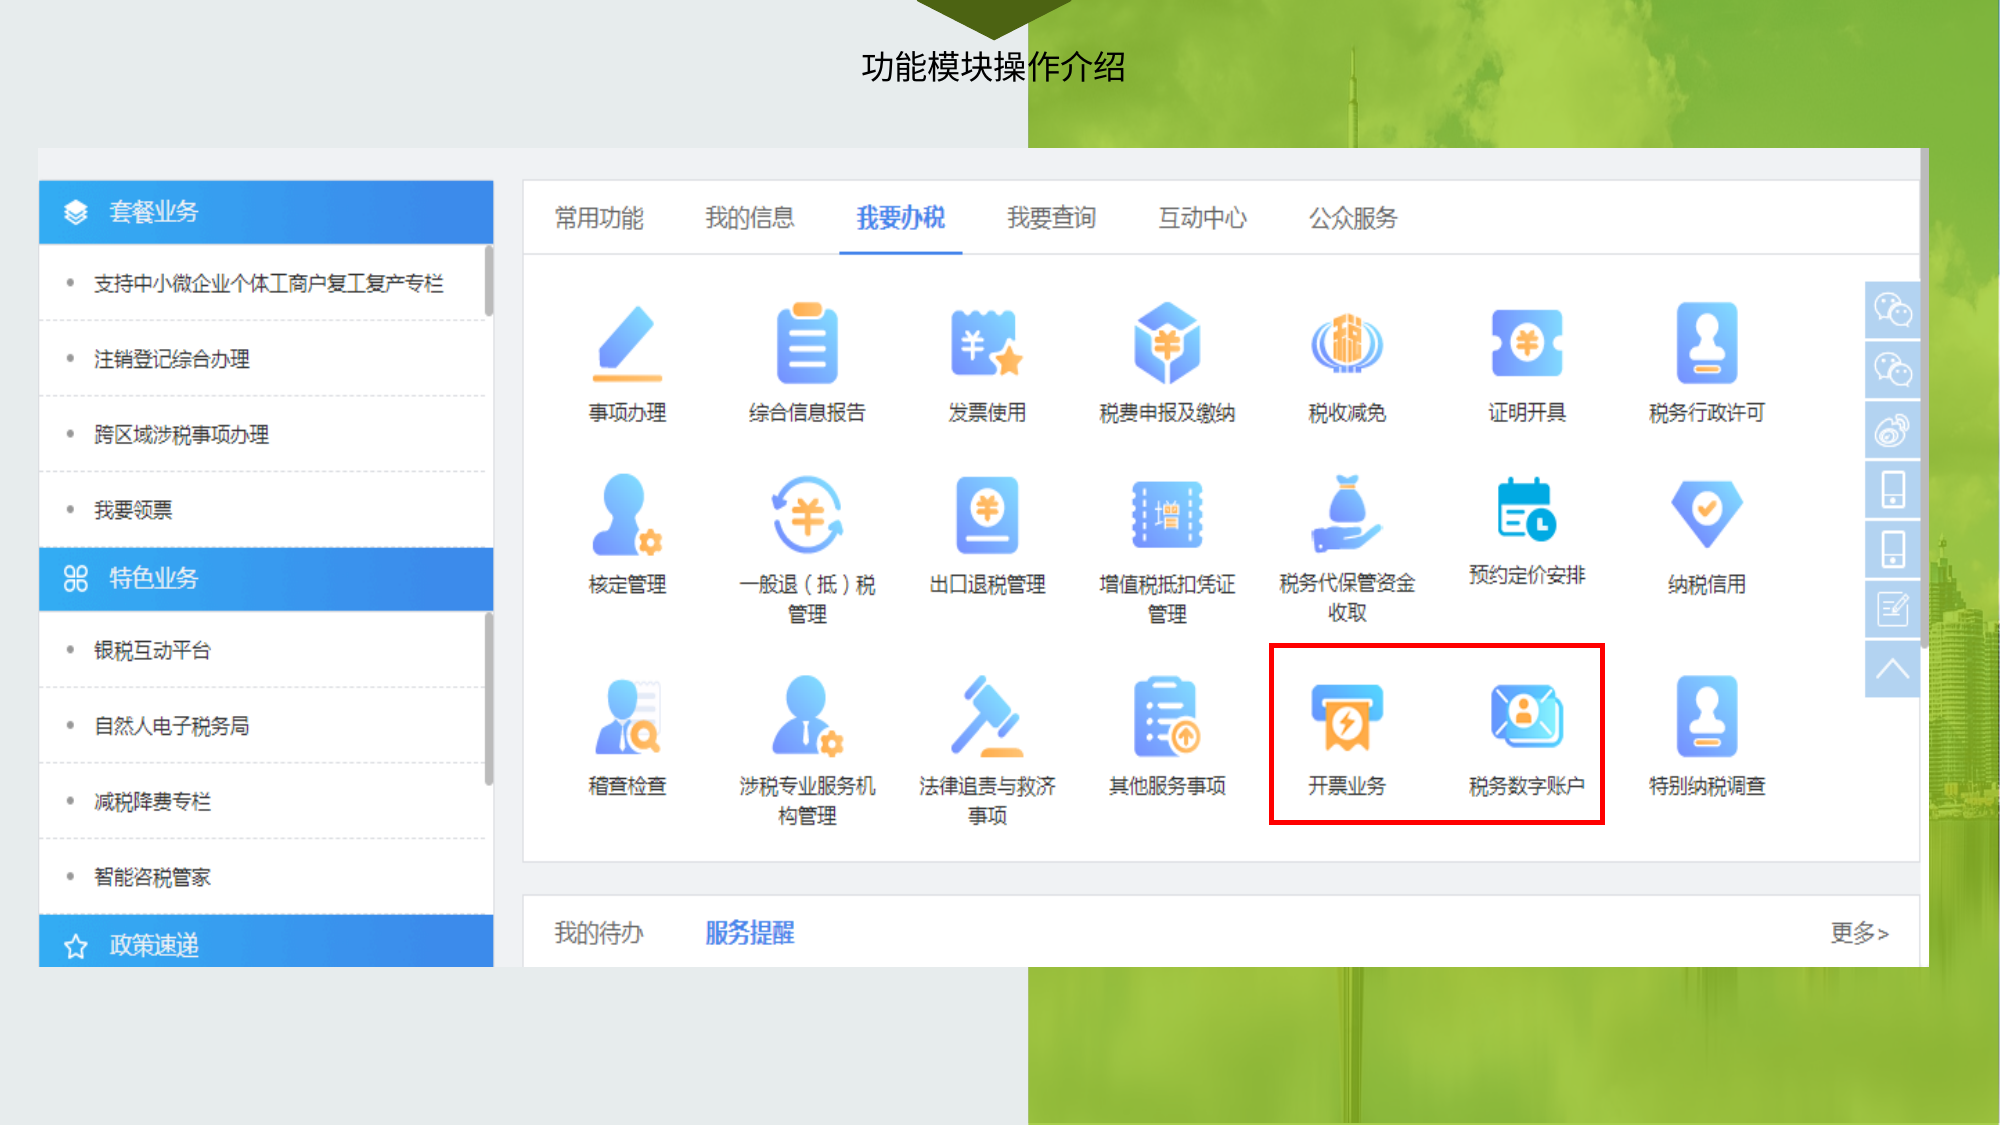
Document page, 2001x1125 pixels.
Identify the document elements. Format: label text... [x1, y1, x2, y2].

text_box [917, 0, 1071, 39]
picture [38, 148, 1929, 967]
text_box 功能模块操作介绍 [841, 39, 1148, 94]
